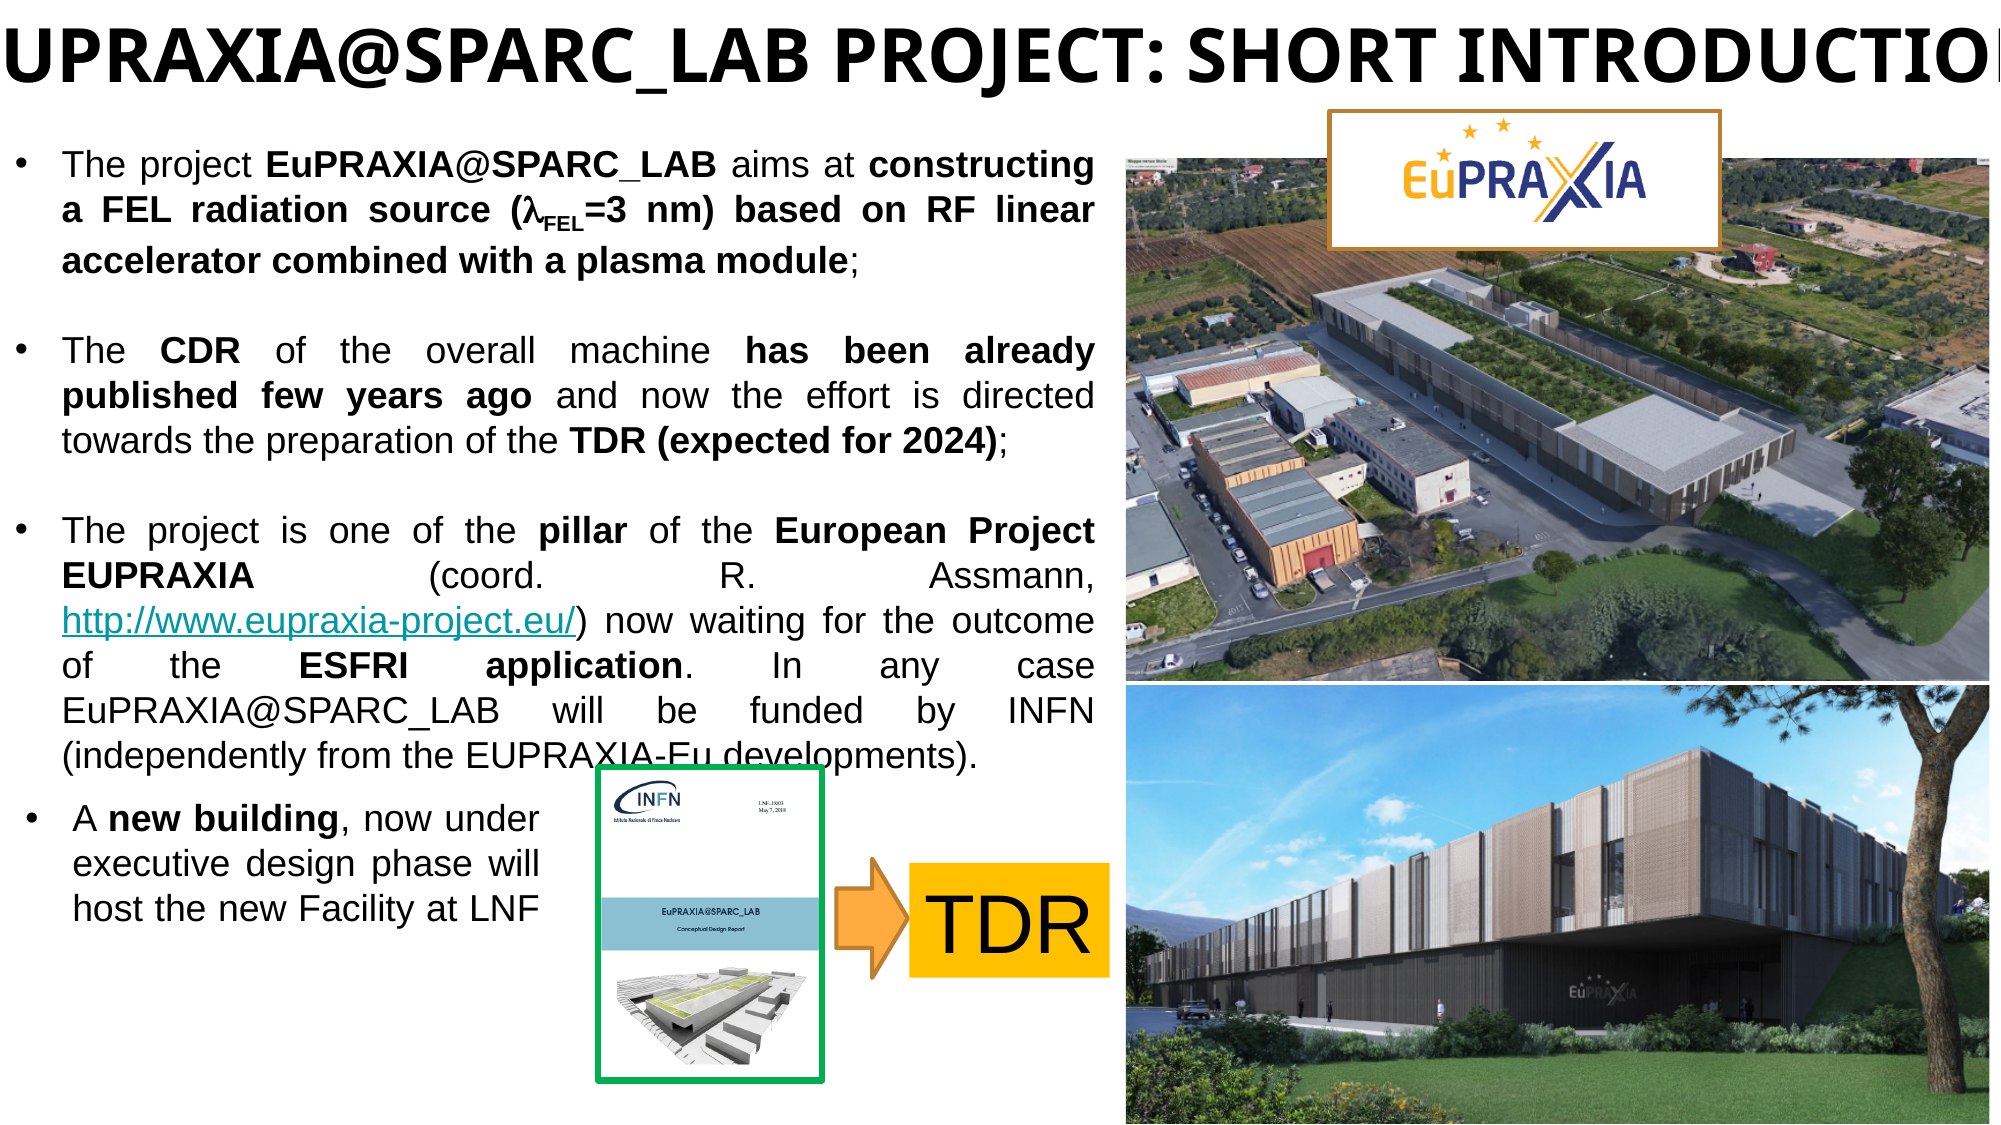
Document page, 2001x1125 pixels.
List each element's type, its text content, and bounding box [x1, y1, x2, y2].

text_box EuPRAXIA@SPARC_LAB project: short introduction [0, 0, 2000, 105]
text_box TDR [909, 862, 1110, 978]
text_box A new building, now under executive design phase will host the new Facility at LNF [10, 787, 555, 937]
text_box The project EuPRAXIA@SPARC_LAB aims at constructing a FEL radiation source (FEL=3 nm) based on RF linear accelerator combined with a plasma module; The CDR of the overall machine has been already published few years ago and now the effort is directed towards the preparation of the TDR (expected for 2024); The project is one of the pillar of the European Project EUPRAXIA (coord. R. Assmann, http://www.eupraxia-project.eu/) now waiting for the outcome of the ESFRI application. In any case EuPRAXIA@SPARC_LAB will be funded by INFN (independently from the EUPRAXIA-Eu developments). [0, 132, 1111, 784]
text_box [1327, 109, 1722, 157]
text_box [834, 856, 909, 980]
picture [1125, 117, 1990, 681]
picture [1125, 685, 1990, 1124]
picture [600, 769, 820, 1078]
